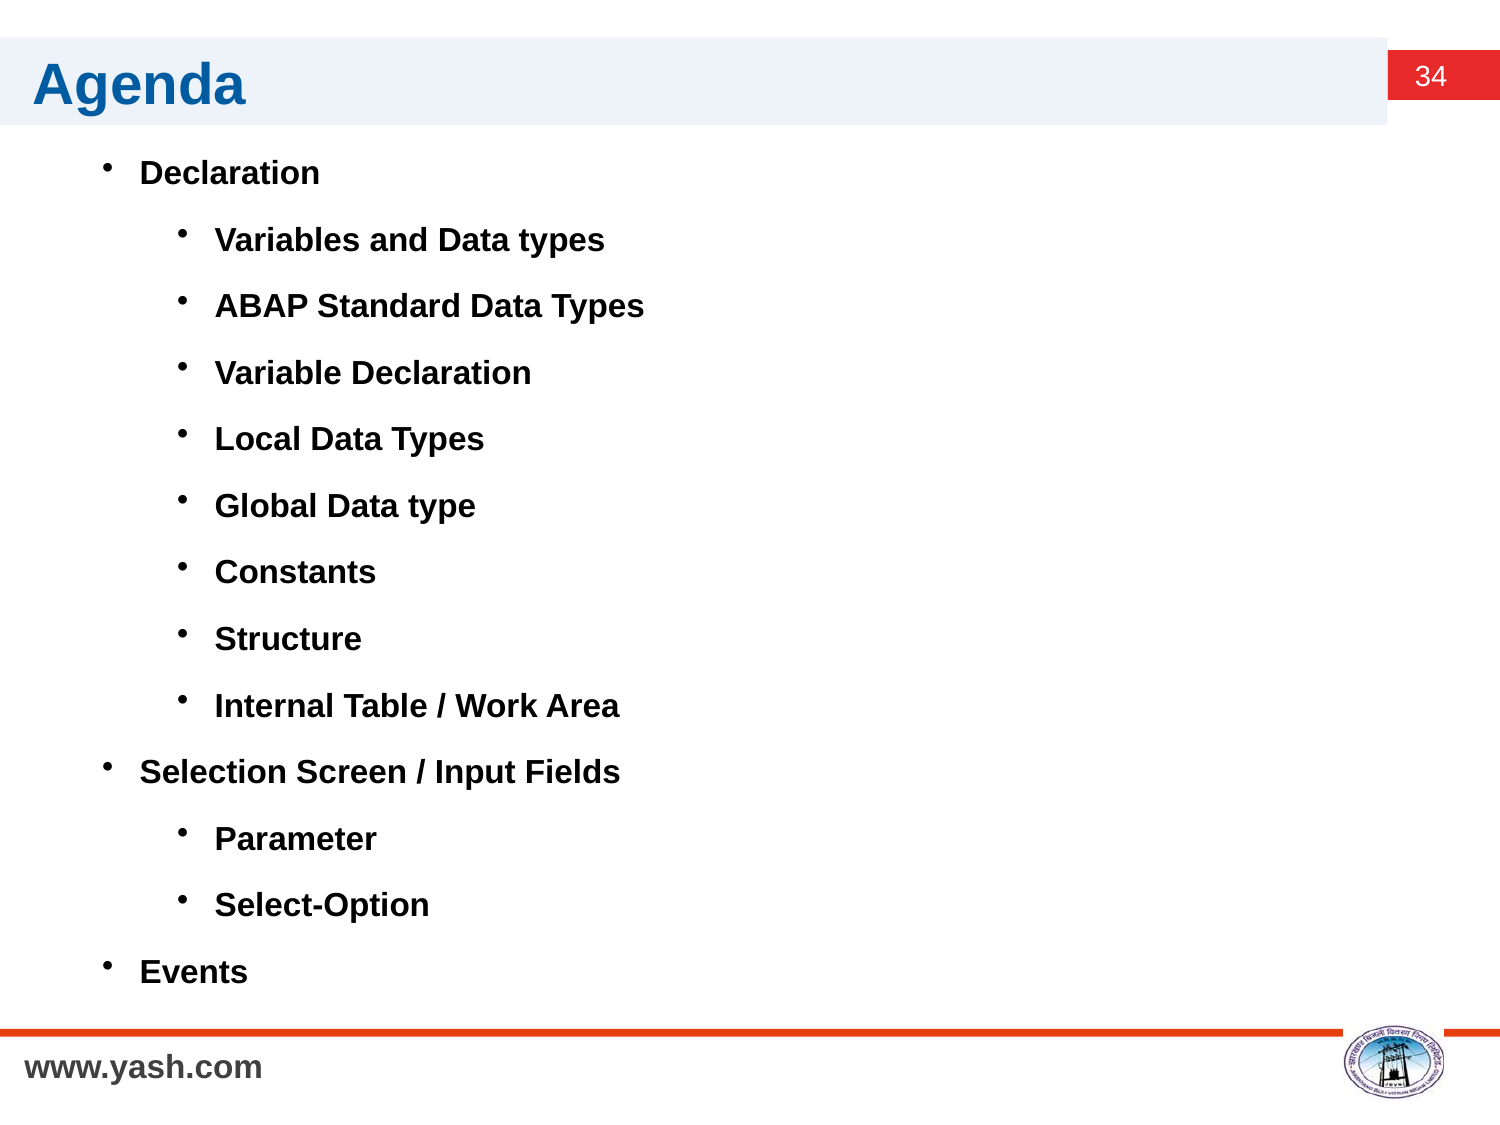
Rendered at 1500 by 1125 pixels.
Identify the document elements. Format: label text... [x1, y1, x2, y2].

picture [1343, 1024, 1444, 1101]
text_box Declaration Variables and Data types ABAP Standard Data Types Variable Declaration Local Data Types Global Data type Constants Structure Internal Table / Work Area Selection Screen / Input Fields Parameter Select-Option Events [68, 133, 1344, 998]
title Agenda [0, 37, 1388, 125]
